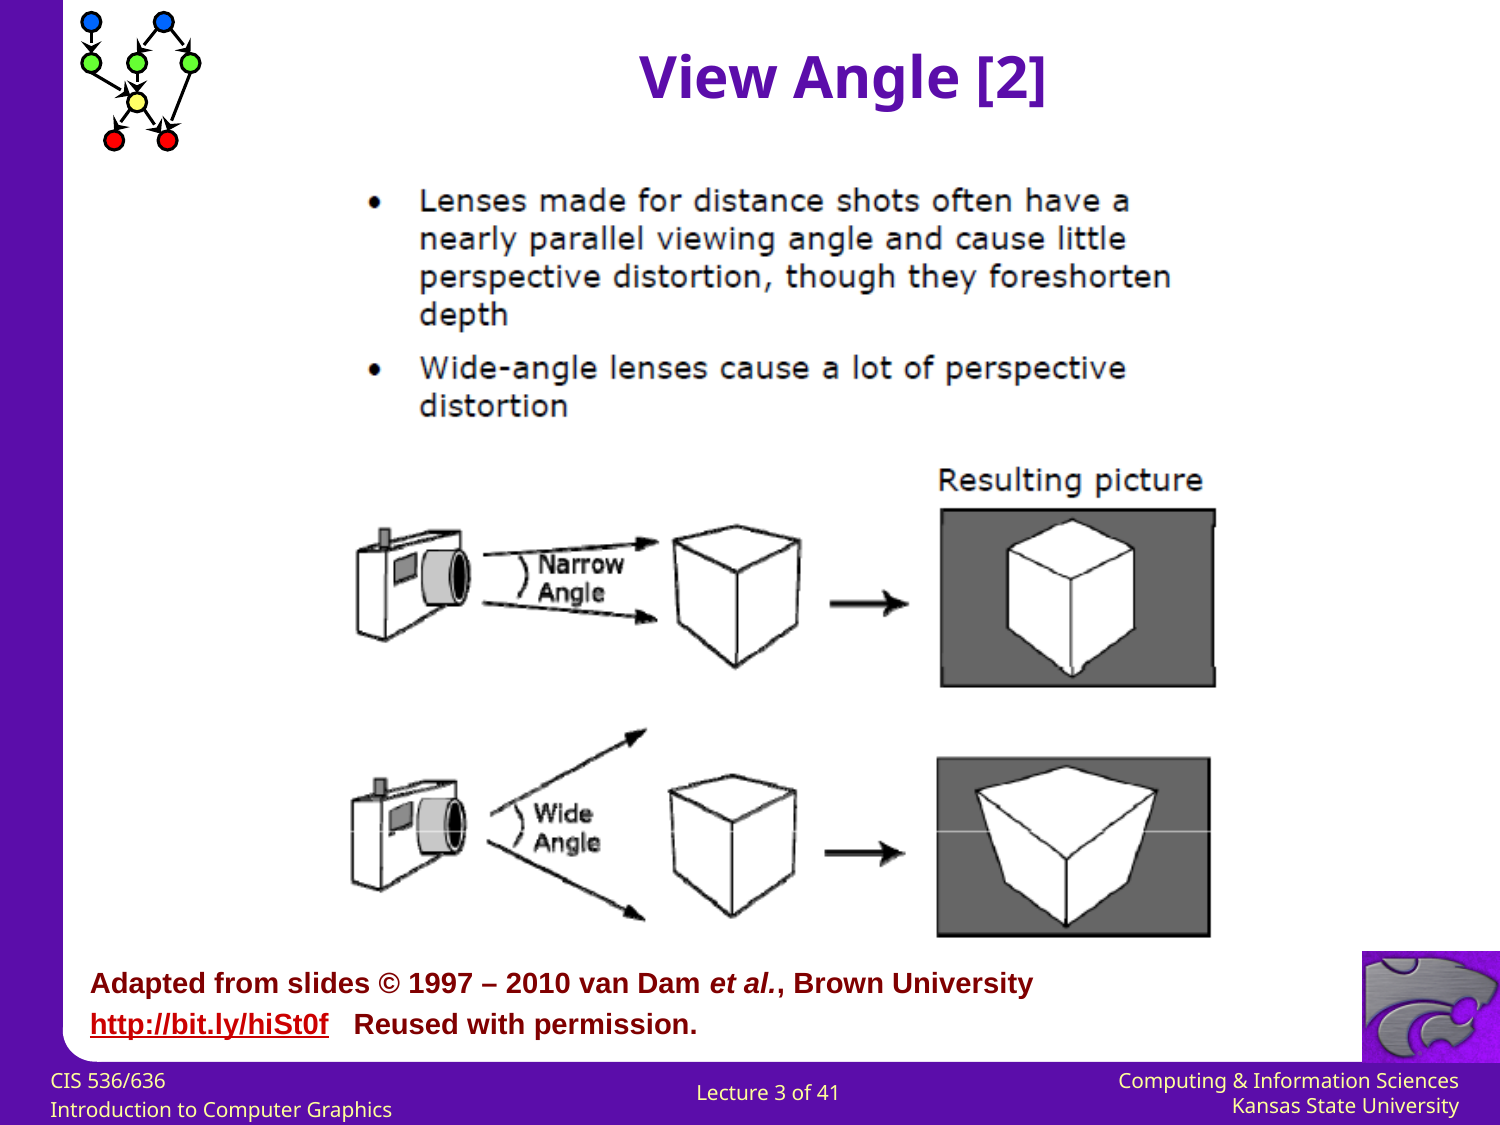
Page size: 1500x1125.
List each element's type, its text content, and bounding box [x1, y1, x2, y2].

picture [337, 174, 1237, 951]
text_box Adapted from slides © 1997 – 2010 van Dam et al., Brown University http://bit.ly/hiSt0f Reused with permission. [75, 957, 1075, 1048]
picture [1362, 951, 1500, 1063]
text_box View Angle [2] [199, 12, 1488, 138]
